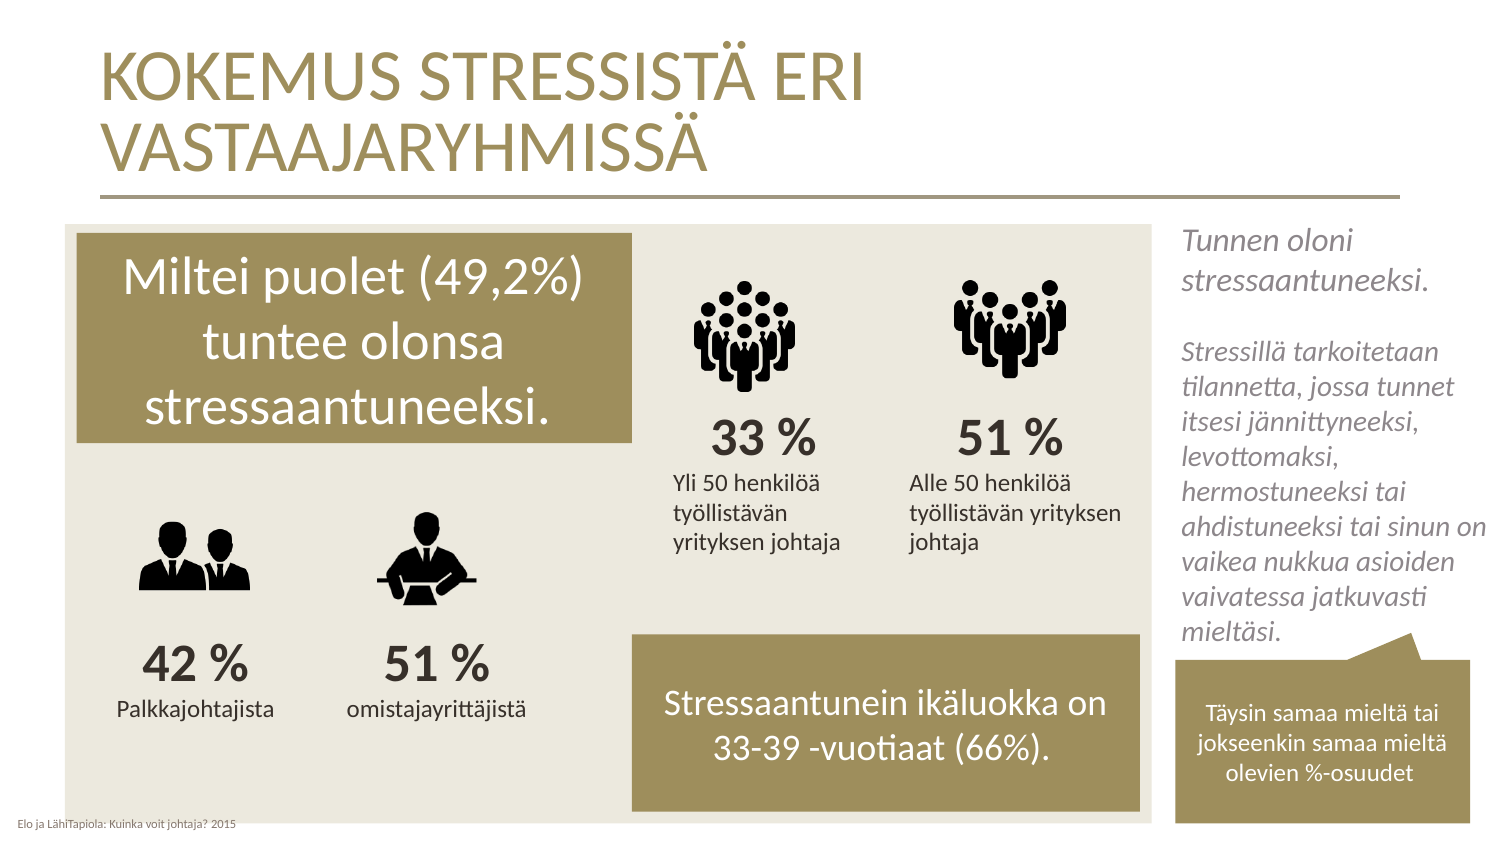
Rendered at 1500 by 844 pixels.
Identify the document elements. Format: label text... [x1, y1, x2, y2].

footer Elo ja LähiTapiola: Kuinka voit johtaja? 2015 [17, 811, 941, 836]
title Kokemus Stressistä eri vastaajaryhmissä [100, 43, 1400, 186]
text_box Miltei puolet (49,2%) tuntee olonsa stressaantuneeksi. [75, 231, 634, 445]
text_box 51 % omistajayrittäjistä [336, 621, 538, 728]
text_box Täysin samaa mieltä tai jokseenkin samaa mieltä olevien %-osuudet [1173, 654, 1473, 826]
picture [373, 486, 479, 631]
picture [135, 475, 254, 637]
text_box Tunnen oloni stressaantuneeksi. Stressillä tarkoitetaan tilannetta, jossa tunnet itsesi jännittyneeksi, levottomaksi, hermostuneeksi tai ahdistuneeksi tai sinun on vaikea nukkua asioiden vaivatessa jatkuvasti mieltäsi. [1175, 211, 1495, 654]
text_box 51 % Alle 50 henkilöä työllistävän yrityksen johtaja [903, 395, 1164, 562]
picture [690, 261, 800, 411]
text_box 33 % Yli 50 henkilöä työllistävän yrityksen johtaja [667, 395, 884, 562]
text_box Stressaantunein ikäluokka on 33-39 -vuotiaat (66%). [630, 632, 1142, 814]
picture [950, 247, 1070, 411]
text_box 42 % Palkkajohtajista [100, 621, 291, 728]
text_box [63, 222, 1154, 826]
